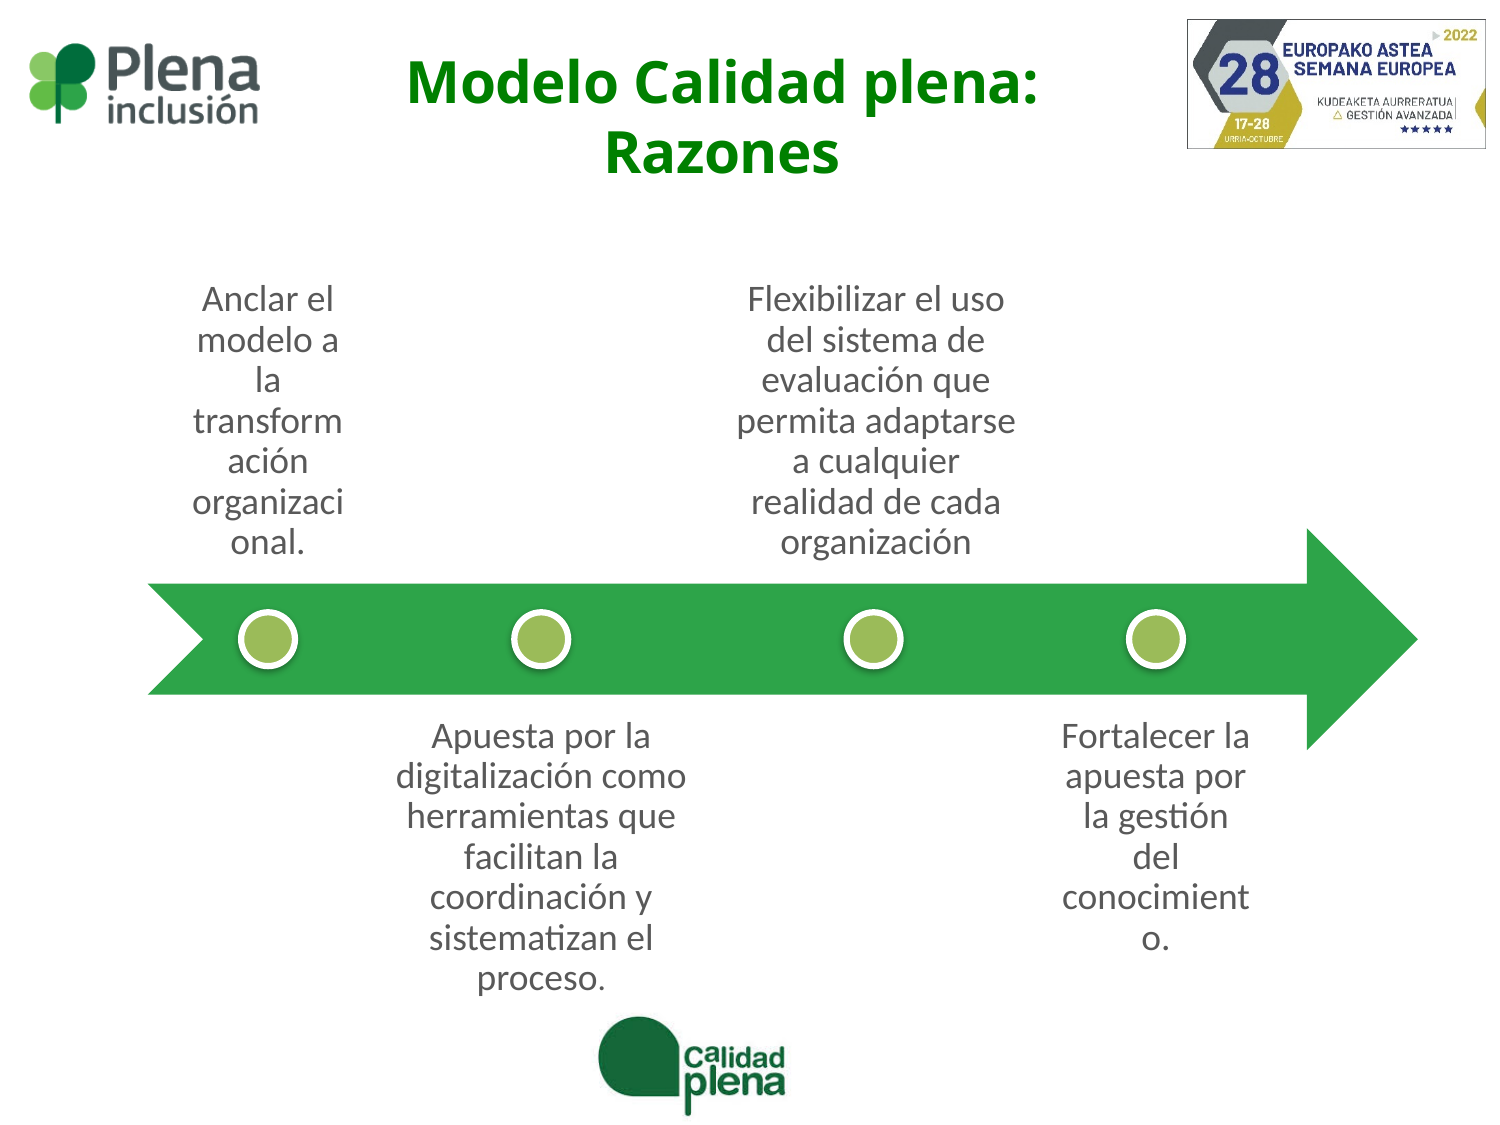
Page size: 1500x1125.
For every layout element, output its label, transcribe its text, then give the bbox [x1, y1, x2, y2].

text_box Modelo Calidad plena: Razones [289, 0, 1148, 185]
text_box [147, 361, 1419, 918]
picture [549, 1006, 837, 1125]
picture [1187, 19, 1486, 149]
picture [29, 43, 260, 125]
